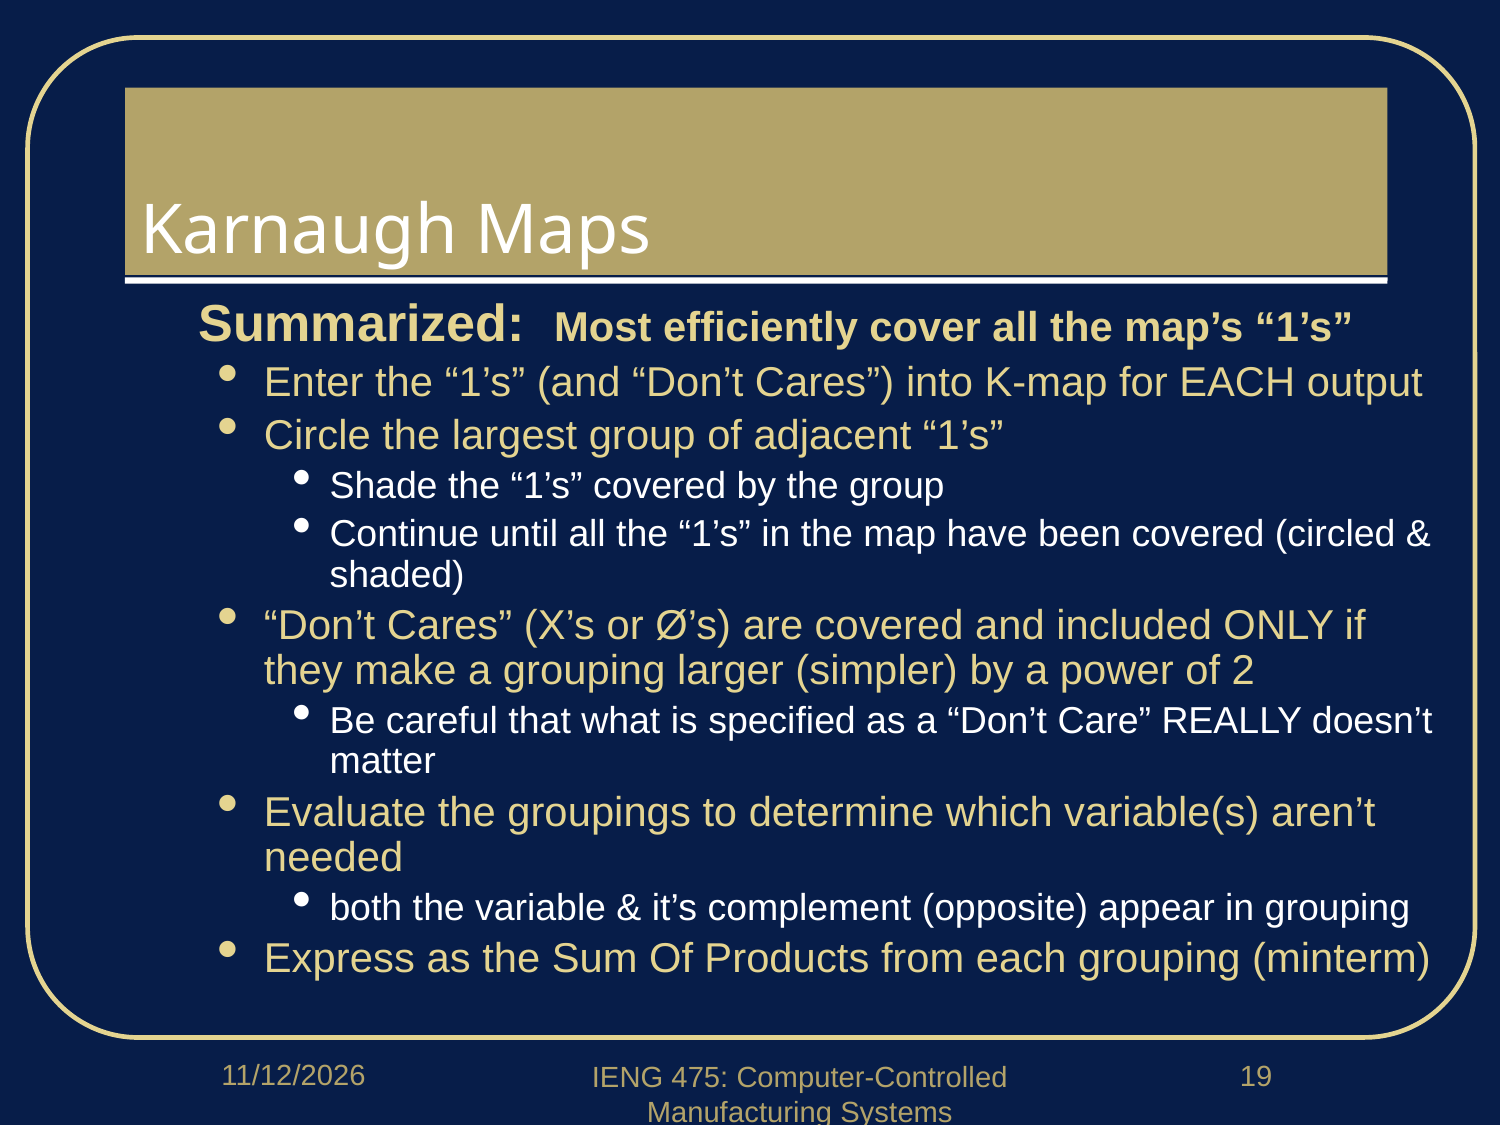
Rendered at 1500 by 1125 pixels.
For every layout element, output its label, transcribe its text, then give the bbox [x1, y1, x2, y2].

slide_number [124, 1048, 463, 1124]
footer IENG 475: Computer-Controlled Manufacturing Systems [537, 1050, 1063, 1125]
slide_number 19 [1124, 1049, 1388, 1125]
list Summarized: Most efficiently cover all the map’s “1’s” Enter the “1’s” (and “Don’t Cares”) into K-map for EACH output Circle the largest group of adjacent “1’s” Shade the “1’s” covered by the group Continue until all the “1’s” in the map have been covered (circled & shaded) “Don’t Cares” (X’s or Ø’s) are covered and included ONLY if they make a grouping larger (simpler) by a power of 2 Be careful that what is specified as a “Don’t Care” REALLY doesn’t matter Evaluate the groupings to determine which variable(s) aren’t needed both the variable & it’s complement (opposite) appear in grouping Express as the Sum Of Products from each grouping (minterm) [127, 288, 1463, 951]
title Karnaugh Maps [125, 87, 1388, 275]
